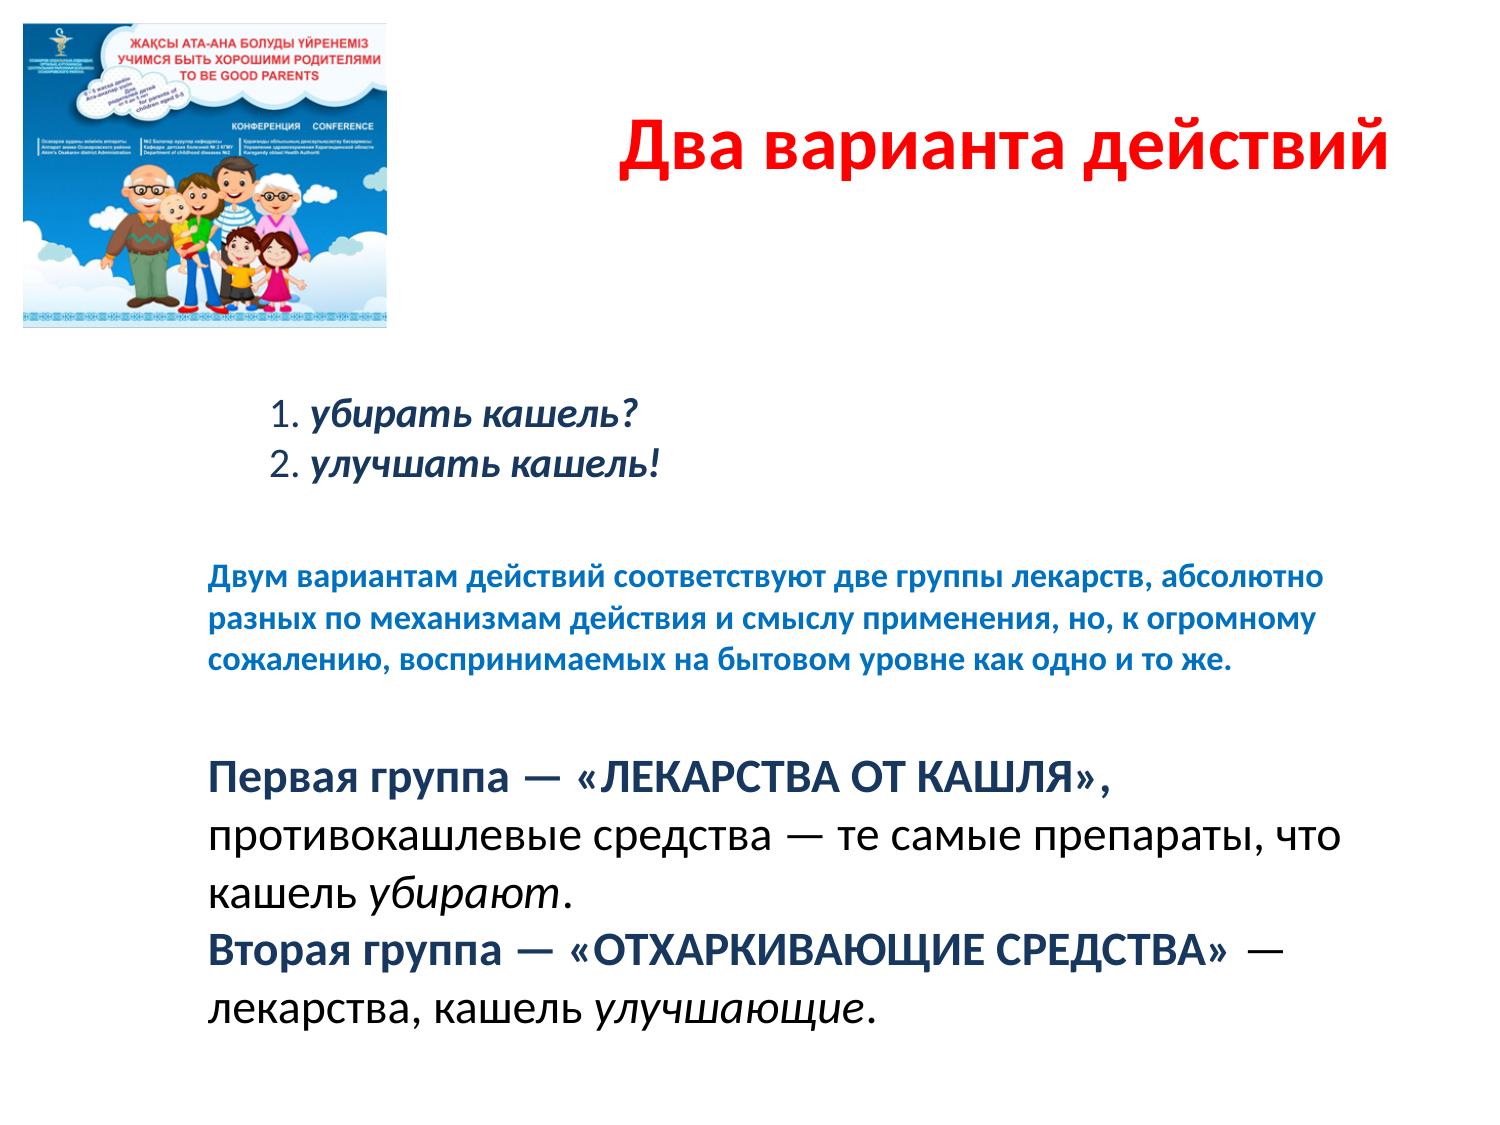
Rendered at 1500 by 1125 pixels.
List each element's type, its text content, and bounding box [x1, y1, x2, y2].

list 1. убирать кашель? 2. улучшать кашель! Двум вариантам действий соответствуют две группы лекарств, абсолютно разных по механизмам действия и смыслу применения, но, к огромному сожалению, воспринимаемых на бытовом уровне как одно и то же. Первая группа — «ЛЕКАРСТВА ОТ КАШЛЯ», противокашлевые средства — те самые препараты, что кашель убирают. Вторая группа — «ОТХАРКИВАЮЩИЕ СРЕДСТВА» — лекарства, кашель улучшающие. [140, 328, 1425, 1043]
title Два варианта действий [585, 45, 1425, 233]
picture [23, 23, 387, 329]
